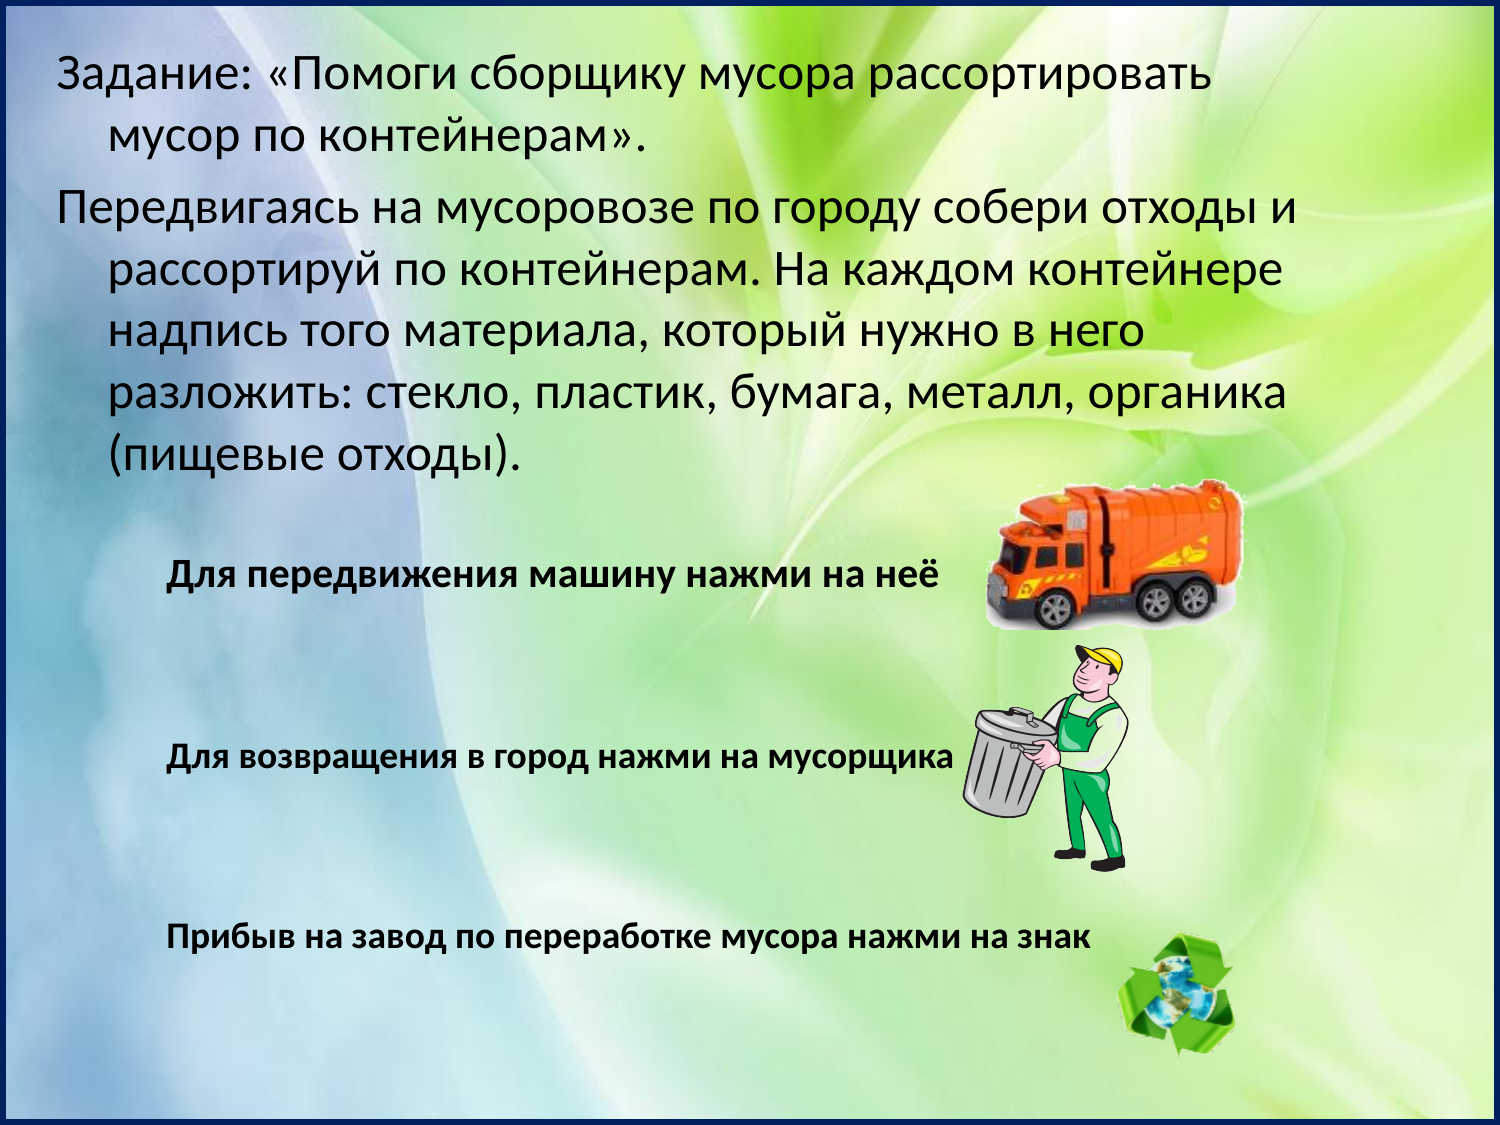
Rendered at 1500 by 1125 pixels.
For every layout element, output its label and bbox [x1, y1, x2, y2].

picture [962, 644, 1129, 872]
text_box [0, 0, 1500, 1125]
picture [1115, 928, 1240, 1059]
picture [985, 479, 1247, 630]
